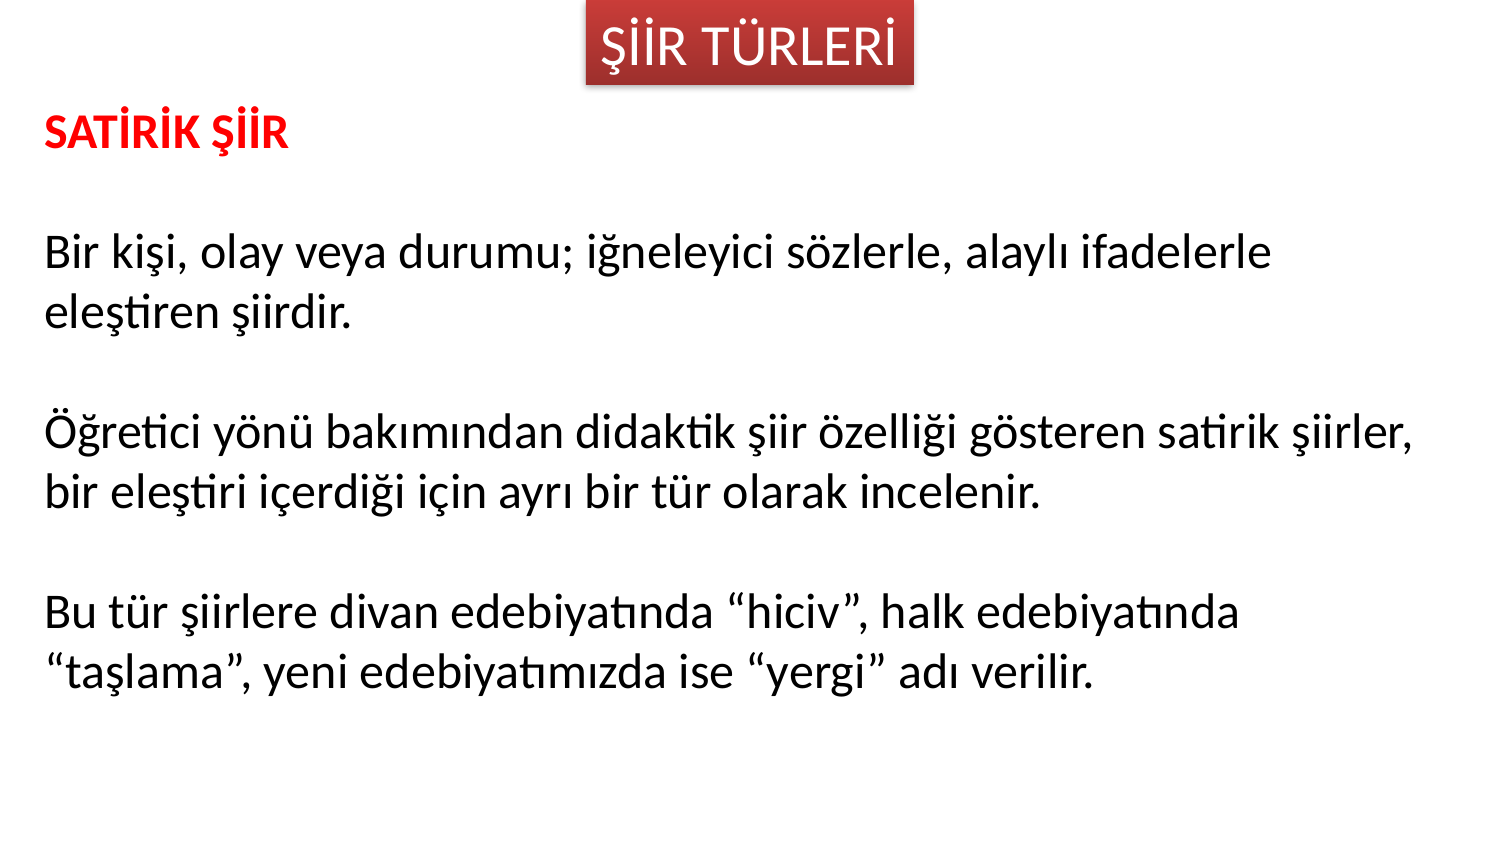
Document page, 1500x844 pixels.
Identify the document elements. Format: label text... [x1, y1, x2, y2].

text_box ŞİİR TÜRLERİ [585, 0, 914, 85]
text_box SATİRİK ŞİİR Bir kişi, olay veya durumu; iğneleyici sözlerle, alaylı ifadelerle eleştiren şiirdir. Öğretici yönü bakımından didaktik şiir özelliği gösteren satirik şiirler, bir eleştiri içerdiği için ayrı bir tür olarak incelenir. Bu tür şiirlere divan edebiyatında “hiciv”, halk edebiyatında “taşlama”, yeni edebiyatımızda ise “yergi” adı verilir. [29, 91, 1471, 766]
